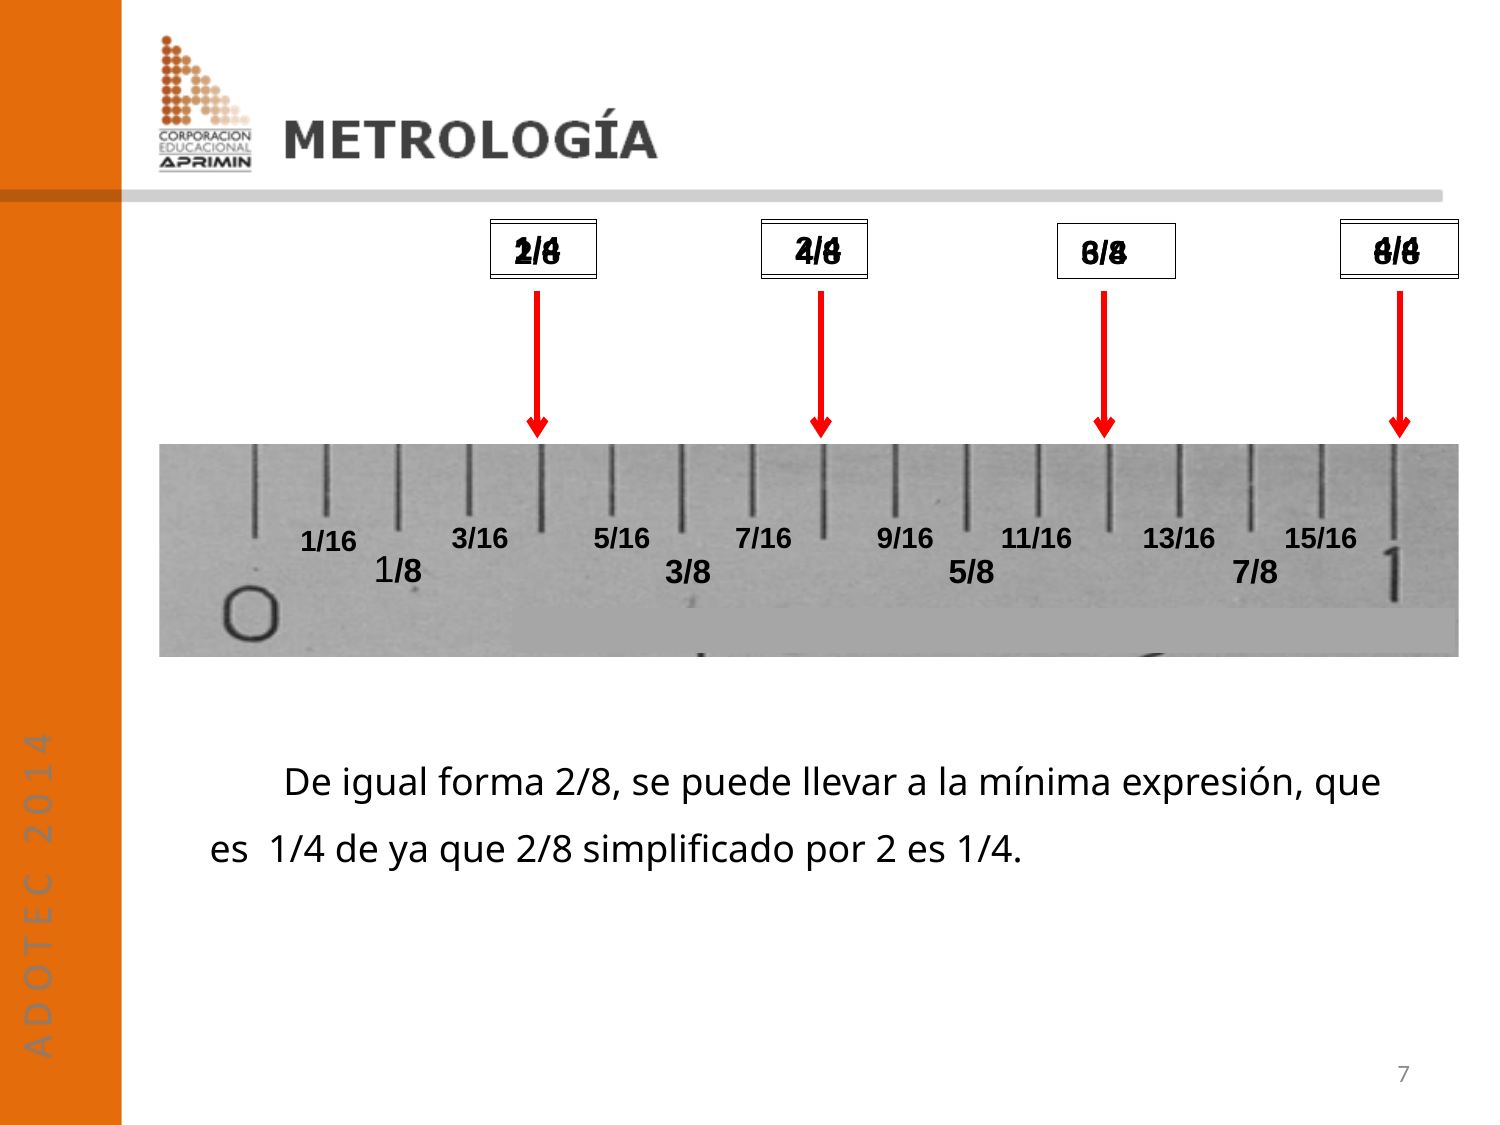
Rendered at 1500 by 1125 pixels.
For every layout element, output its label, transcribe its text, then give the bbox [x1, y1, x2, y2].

text_box 4/4 [1340, 219, 1459, 275]
text_box De igual forma 2/8, se puede llevar a la mínima expresión, que es 1/4 de ya que 2/8 simplificado por 2 es 1/4. [194, 727, 1424, 878]
text_box 2/8 [490, 275, 597, 279]
text_box 1/4 [490, 219, 597, 275]
text_box 2/4 [761, 219, 868, 275]
text_box 3/4 [1057, 223, 1176, 279]
picture [0, 0, 1500, 1125]
text_box 8/8 [1340, 275, 1459, 279]
slide_number 7 [1074, 1042, 1425, 1103]
text_box 4/8 [761, 275, 868, 279]
